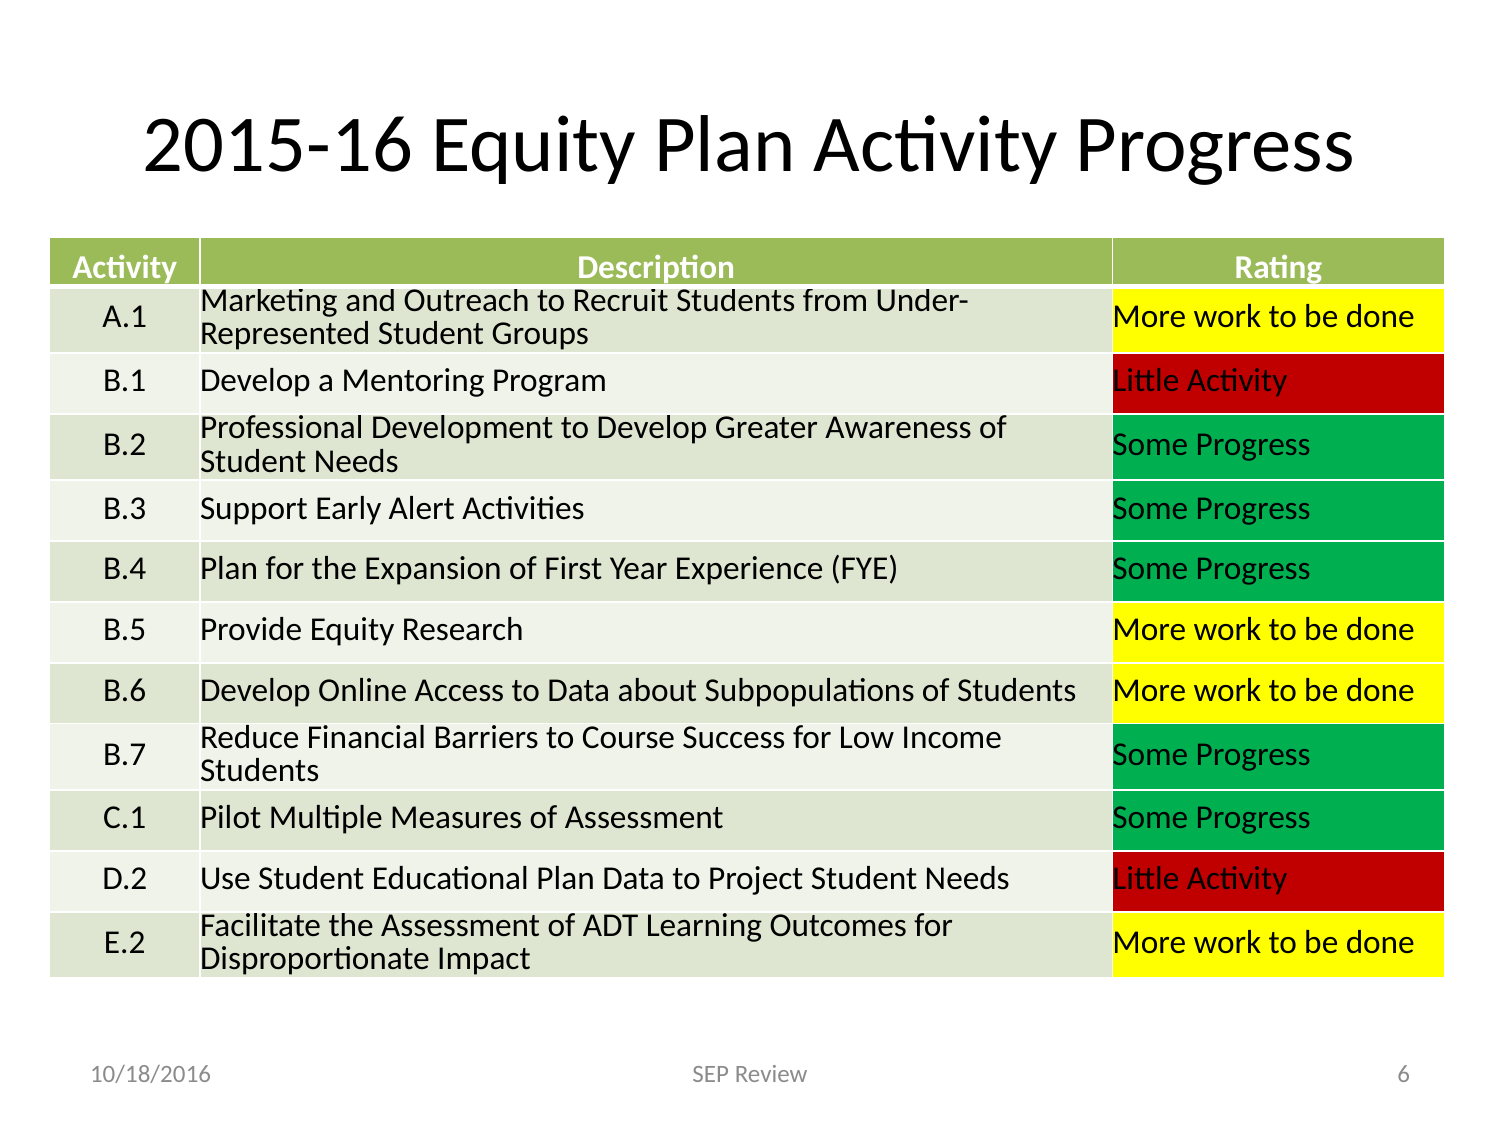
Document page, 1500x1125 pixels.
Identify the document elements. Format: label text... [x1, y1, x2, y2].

table_cell B.3 [50, 481, 199, 540]
table_cell Develop a Mentoring Program [201, 354, 1112, 413]
table_cell Provide Equity Research [201, 603, 1112, 662]
table_cell Use Student Educational Plan Data to Project Student Needs [201, 852, 1112, 911]
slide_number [75, 1042, 425, 1103]
table_cell Develop Online Access to Data about Subpopulations of Students [201, 664, 1112, 723]
table_cell E.2 [50, 913, 199, 977]
table_cell More work to be done [1113, 664, 1444, 723]
table_cell D.2 [50, 852, 199, 911]
table_cell Plan for the Expansion of First Year Experience (FYE) [201, 542, 1112, 601]
table_cell C.1 [50, 791, 199, 850]
table_cell Some Progress [1113, 415, 1444, 479]
table_header Activity [50, 238, 199, 284]
table_cell Little Activity [1113, 852, 1444, 911]
table_cell Marketing and Outreach to Recruit Students from Under-Represented Student Groups [201, 289, 1112, 352]
table_cell A.1 [50, 289, 199, 352]
footer SEP Review [512, 1042, 988, 1103]
table_cell More work to be done [1113, 289, 1444, 352]
slide_number 6 [1074, 1042, 1425, 1103]
table_cell Some Progress [1113, 724, 1444, 789]
table_cell B.4 [50, 542, 199, 601]
table_cell Some Progress [1113, 791, 1444, 850]
table_cell B.7 [50, 724, 199, 789]
table_header Rating [1113, 238, 1444, 284]
table_cell Professional Development to Develop Greater Awareness of Student Needs [201, 415, 1112, 479]
table_header Description [201, 238, 1112, 284]
table_cell Some Progress [1113, 481, 1444, 540]
table_cell Some Progress [1113, 542, 1444, 601]
table_cell Little Activity [1113, 354, 1444, 413]
table_cell Support Early Alert Activities [201, 481, 1112, 540]
table_cell B.1 [50, 354, 199, 413]
table_cell Reduce Financial Barriers to Course Success for Low Income Students [201, 724, 1112, 789]
table_cell B.5 [50, 603, 199, 662]
table_cell B.6 [50, 664, 199, 723]
table_cell B.2 [50, 415, 199, 479]
table_cell More work to be done [1113, 913, 1444, 977]
title 2015-16 Equity Plan Activity Progress [75, 45, 1425, 233]
table_cell More work to be done [1113, 603, 1444, 662]
table_cell Pilot Multiple Measures of Assessment [201, 791, 1112, 850]
table_cell Facilitate the Assessment of ADT Learning Outcomes for Disproportionate Impact [201, 913, 1112, 977]
